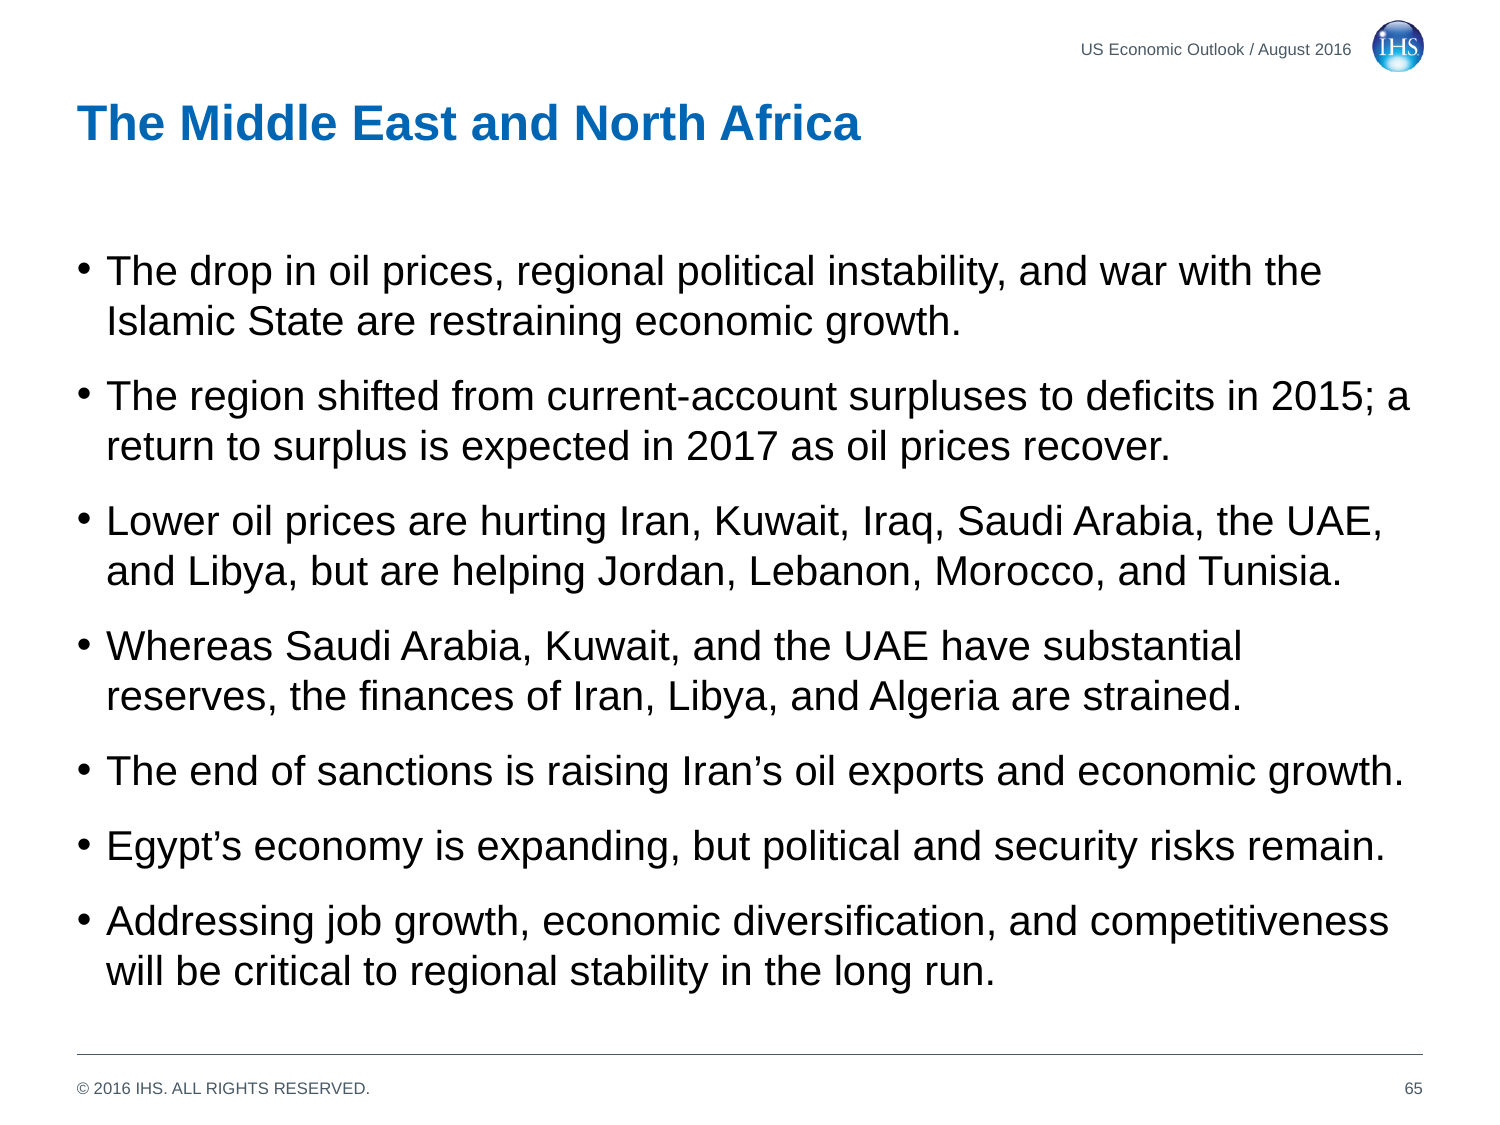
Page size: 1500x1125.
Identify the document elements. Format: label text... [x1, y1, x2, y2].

picture [1372, 20, 1424, 72]
list The drop in oil prices, regional political instability, and war with the Islamic State are restraining economic growth. The region shifted from current-account surpluses to deficits in 2015; a return to surplus is expected in 2017 as oil prices recover. Lower oil prices are hurting Iran, Kuwait, Iraq, Saudi Arabia, the UAE, and Libya, but are helping Jordan, Lebanon, Morocco, and Tunisia. Whereas Saudi Arabia, Kuwait, and the UAE have substantial reserves, the finances of Iran, Libya, and Algeria are strained. The end of sanctions is raising Iran’s oil exports and economic growth. Egypt’s economy is expanding, but political and security risks remain. Addressing job growth, economic diversification, and competitiveness will be critical to regional stability in the long run. [76, 243, 1424, 1024]
slide_number 65 [1084, 1057, 1424, 1118]
footer US Economic Outlook / August 2016 [76, 31, 1353, 67]
title The Middle East and North Africa [76, 90, 1424, 220]
